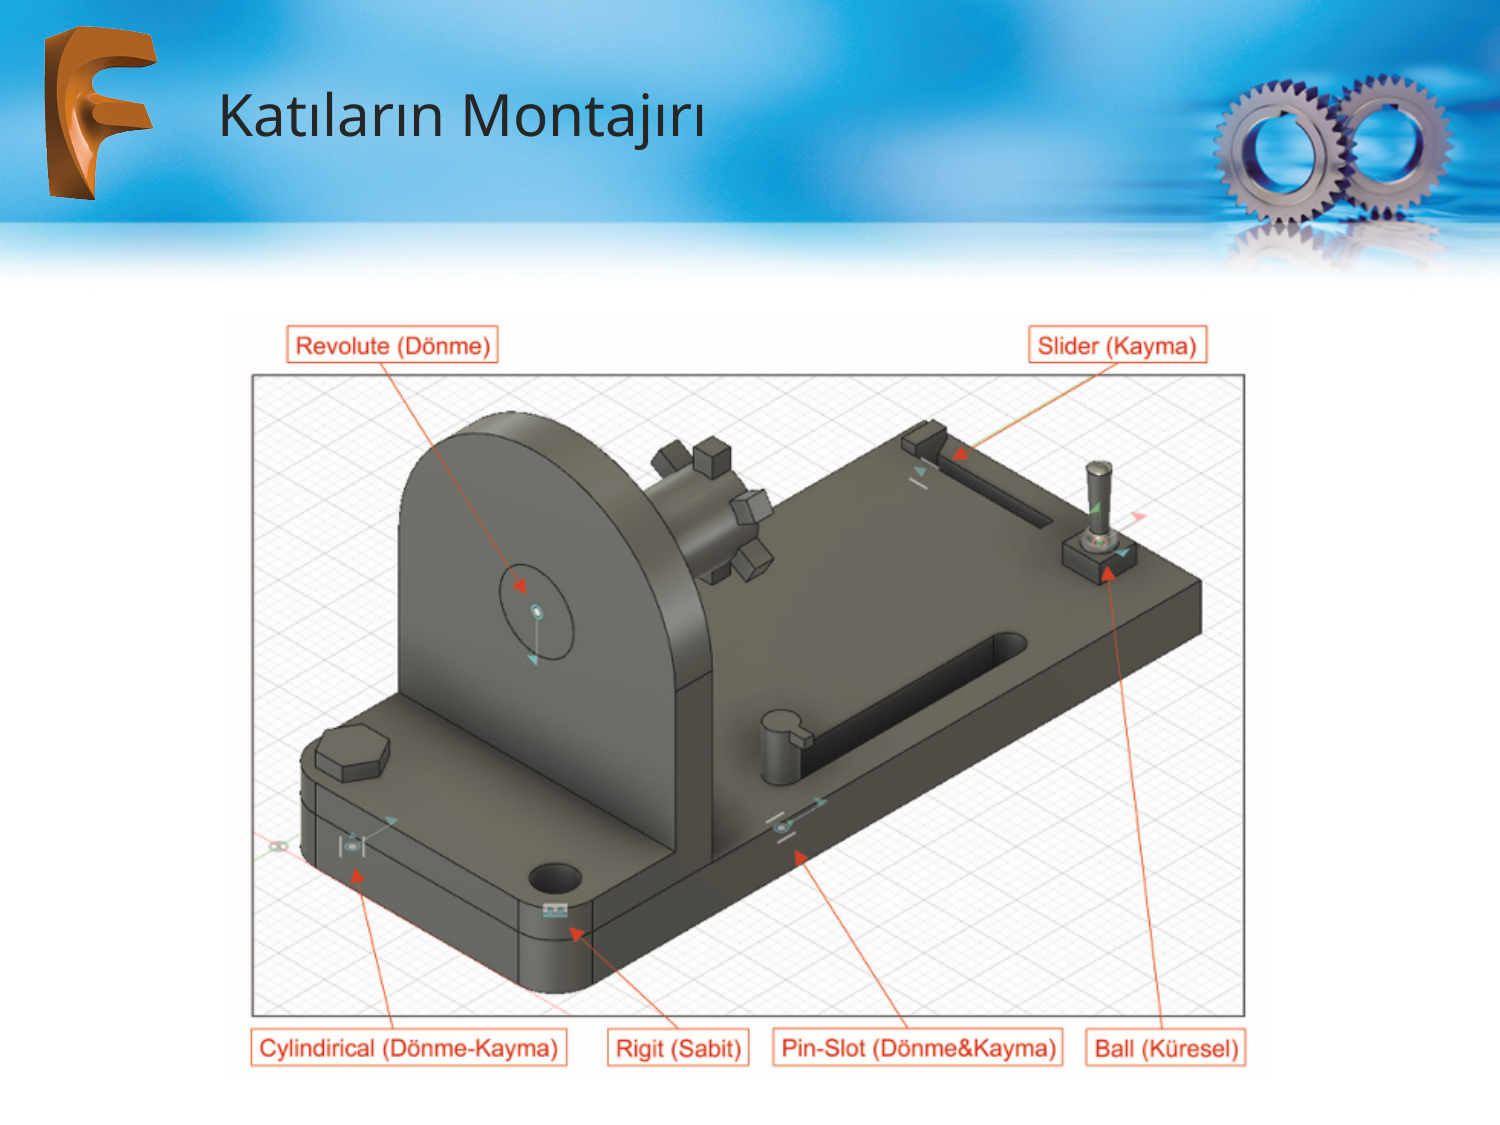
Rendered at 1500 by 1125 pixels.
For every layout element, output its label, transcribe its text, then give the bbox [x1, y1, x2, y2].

title Katıların Montajırı [202, 54, 1341, 172]
picture [0, 0, 1500, 1125]
